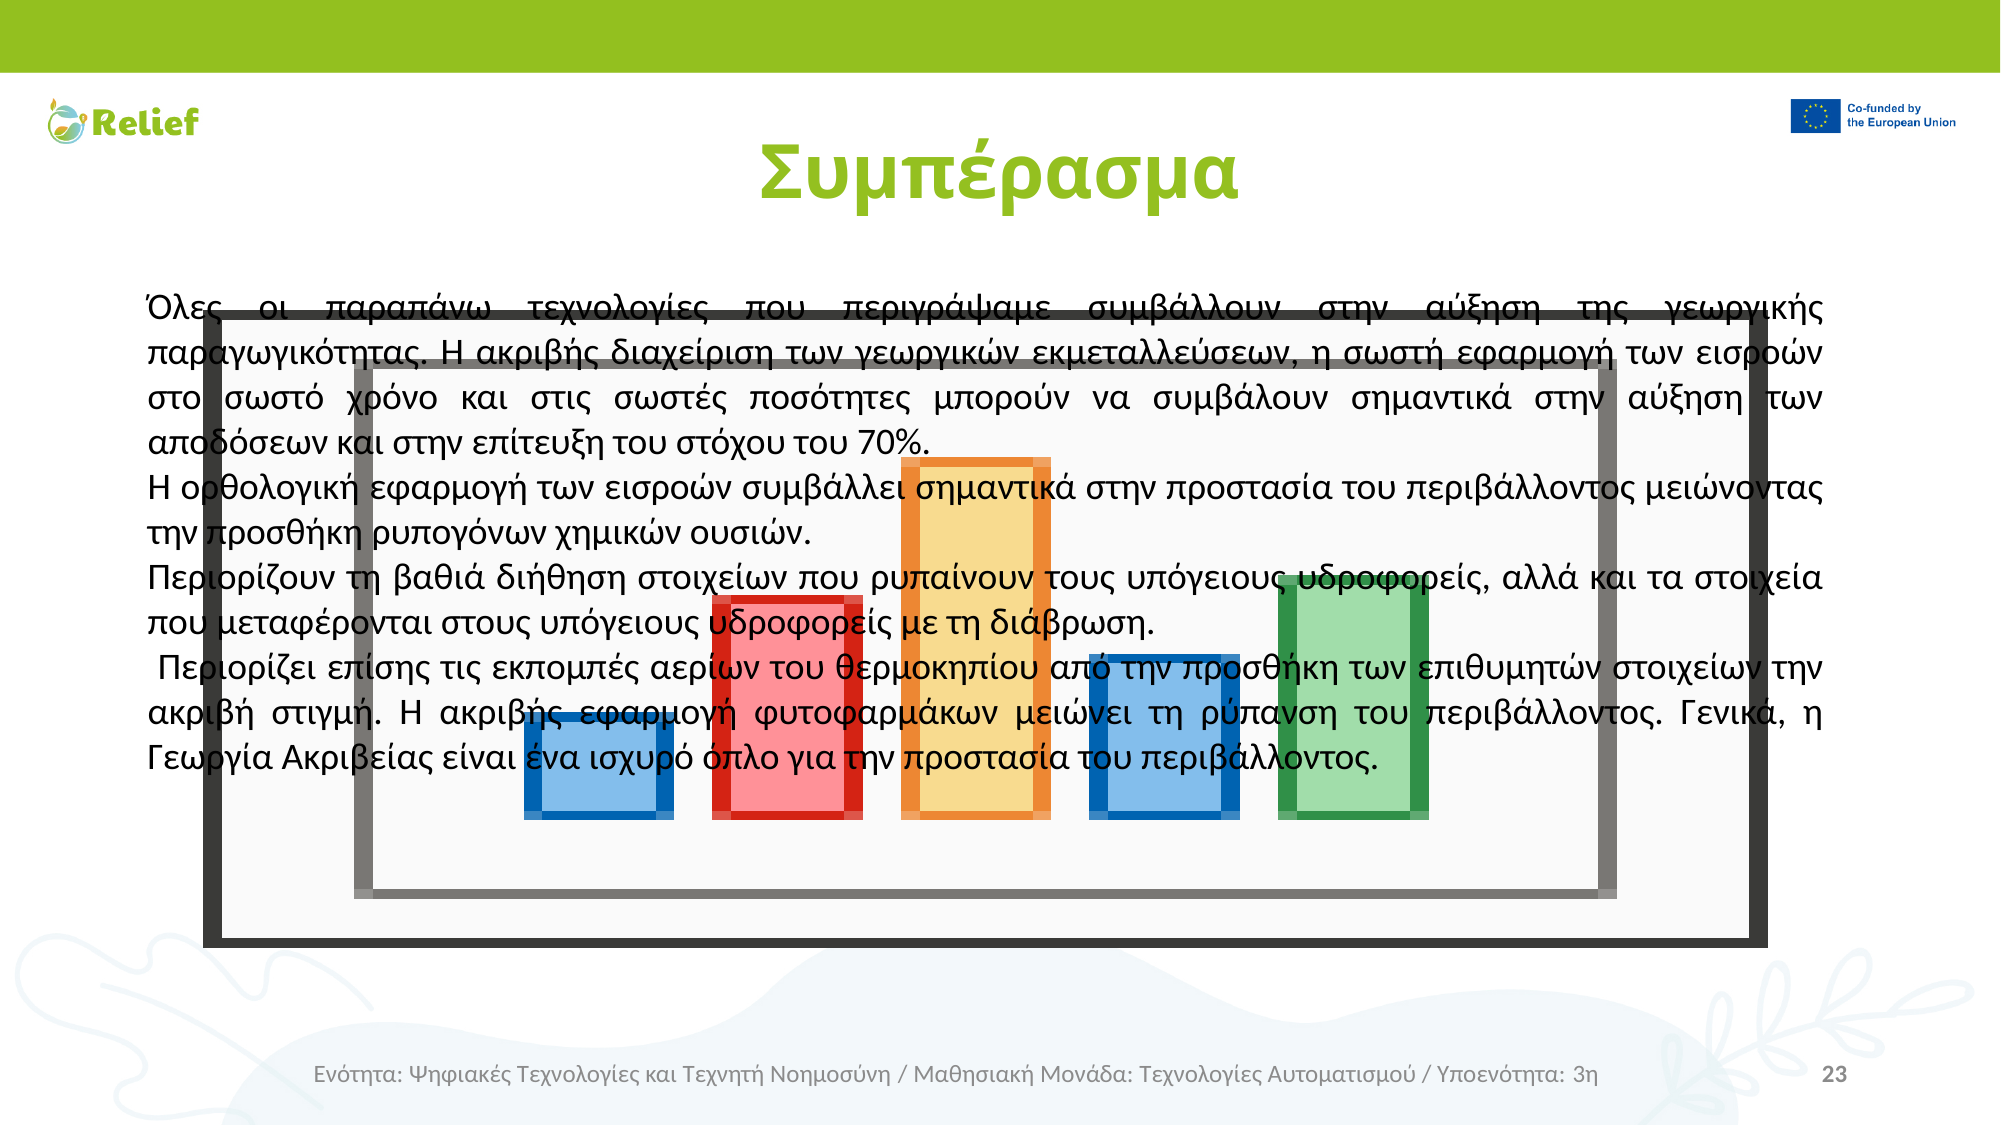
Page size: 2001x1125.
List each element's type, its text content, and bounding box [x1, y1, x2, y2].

text_box Ενότητα: Ψηφιακές Τεχνολογίες και Τεχνητή Νοημοσύνη / Μαθησιακή Μονάδα: Τεχνολογίες Αυτοματισμού / Υποενότητα: 3η [137, 1023, 1775, 1122]
picture [0, 0, 2001, 1125]
slide_number 23 [1787, 1042, 1863, 1103]
text_box Όλες οι παραπάνω τεχνολογίες που περιγράψαμε συμβάλλουν στην αύξηση της γεωργικής παραγωγικότητας. Η ακριβής διαχείριση των γεωργικών εκμεταλλεύσεων, η σωστή εφαρμογή των εισροών στο σωστό χρόνο και στις σωστές ποσότητες μπορούν να συμβάλουν σημαντικά στην αύξηση των αποδόσεων και στην επίτευξη του στόχου του 70%. Η ορθολογική εφαρμογή των εισροών συμβάλλει σημαντικά στην προστασία του περιβάλλοντος μειώνοντας την προσθήκη ρυπογόνων χημικών ουσιών. Περιορίζουν τη βαθιά διήθηση στοιχείων που ρυπαίνουν τους υπόγειους υδροφορείς, αλλά και τα στοιχεία που μεταφέρονται στους υπόγειους υδροφορείς με τη διάβρωση. Περιορίζει επίσης τις εκπομπές αερίων του θερμοκηπίου από την προσθήκη των επιθυμητών στοιχείων την ακριβή στιγμή. Η ακριβής εφαρμογή φυτοφαρμάκων μειώνει τη ρύπανση του περιβάλλοντος. Γενικά, η Γεωργία Ακριβείας είναι ένα ισχυρό όπλο για την προστασία του περιβάλλοντος. [147, 282, 1825, 978]
title Συμπέρασμα [137, 111, 1863, 237]
